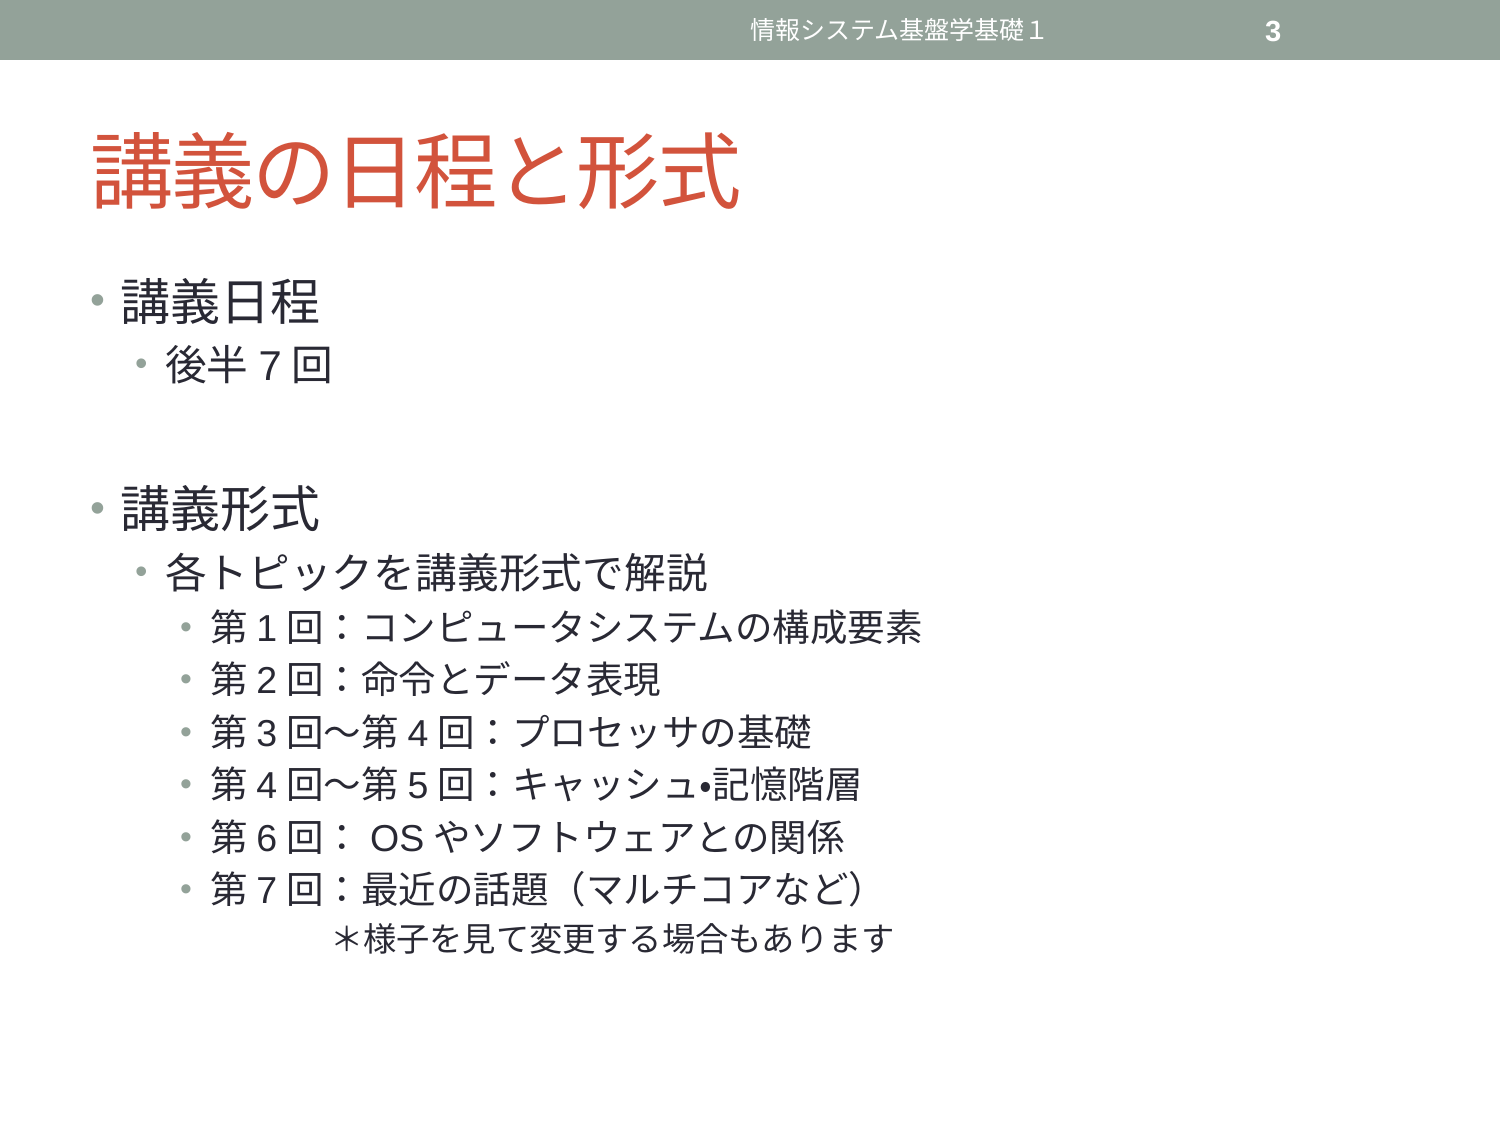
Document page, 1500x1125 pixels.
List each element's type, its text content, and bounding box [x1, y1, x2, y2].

slide_number 3 [1250, 3, 1425, 57]
footer 情報システム基盤学基礎１ [562, 3, 1238, 57]
title 講義の日程と形式 [75, 87, 1425, 250]
list 講義日程 後半7回 講義形式 各トピックを講義形式で解説 第1回：コンピュータシステムの構成要素 第2回：命令とデータ表現 第3回〜第4回：プロセッサの基礎 第4回〜第5回：キャッシュ・記憶階層 第6回：OSやソフトウェアとの関係 第7回：最近の話題（マルチコアなど） ＊様子を見て変更する場合もあります [75, 262, 1425, 1063]
